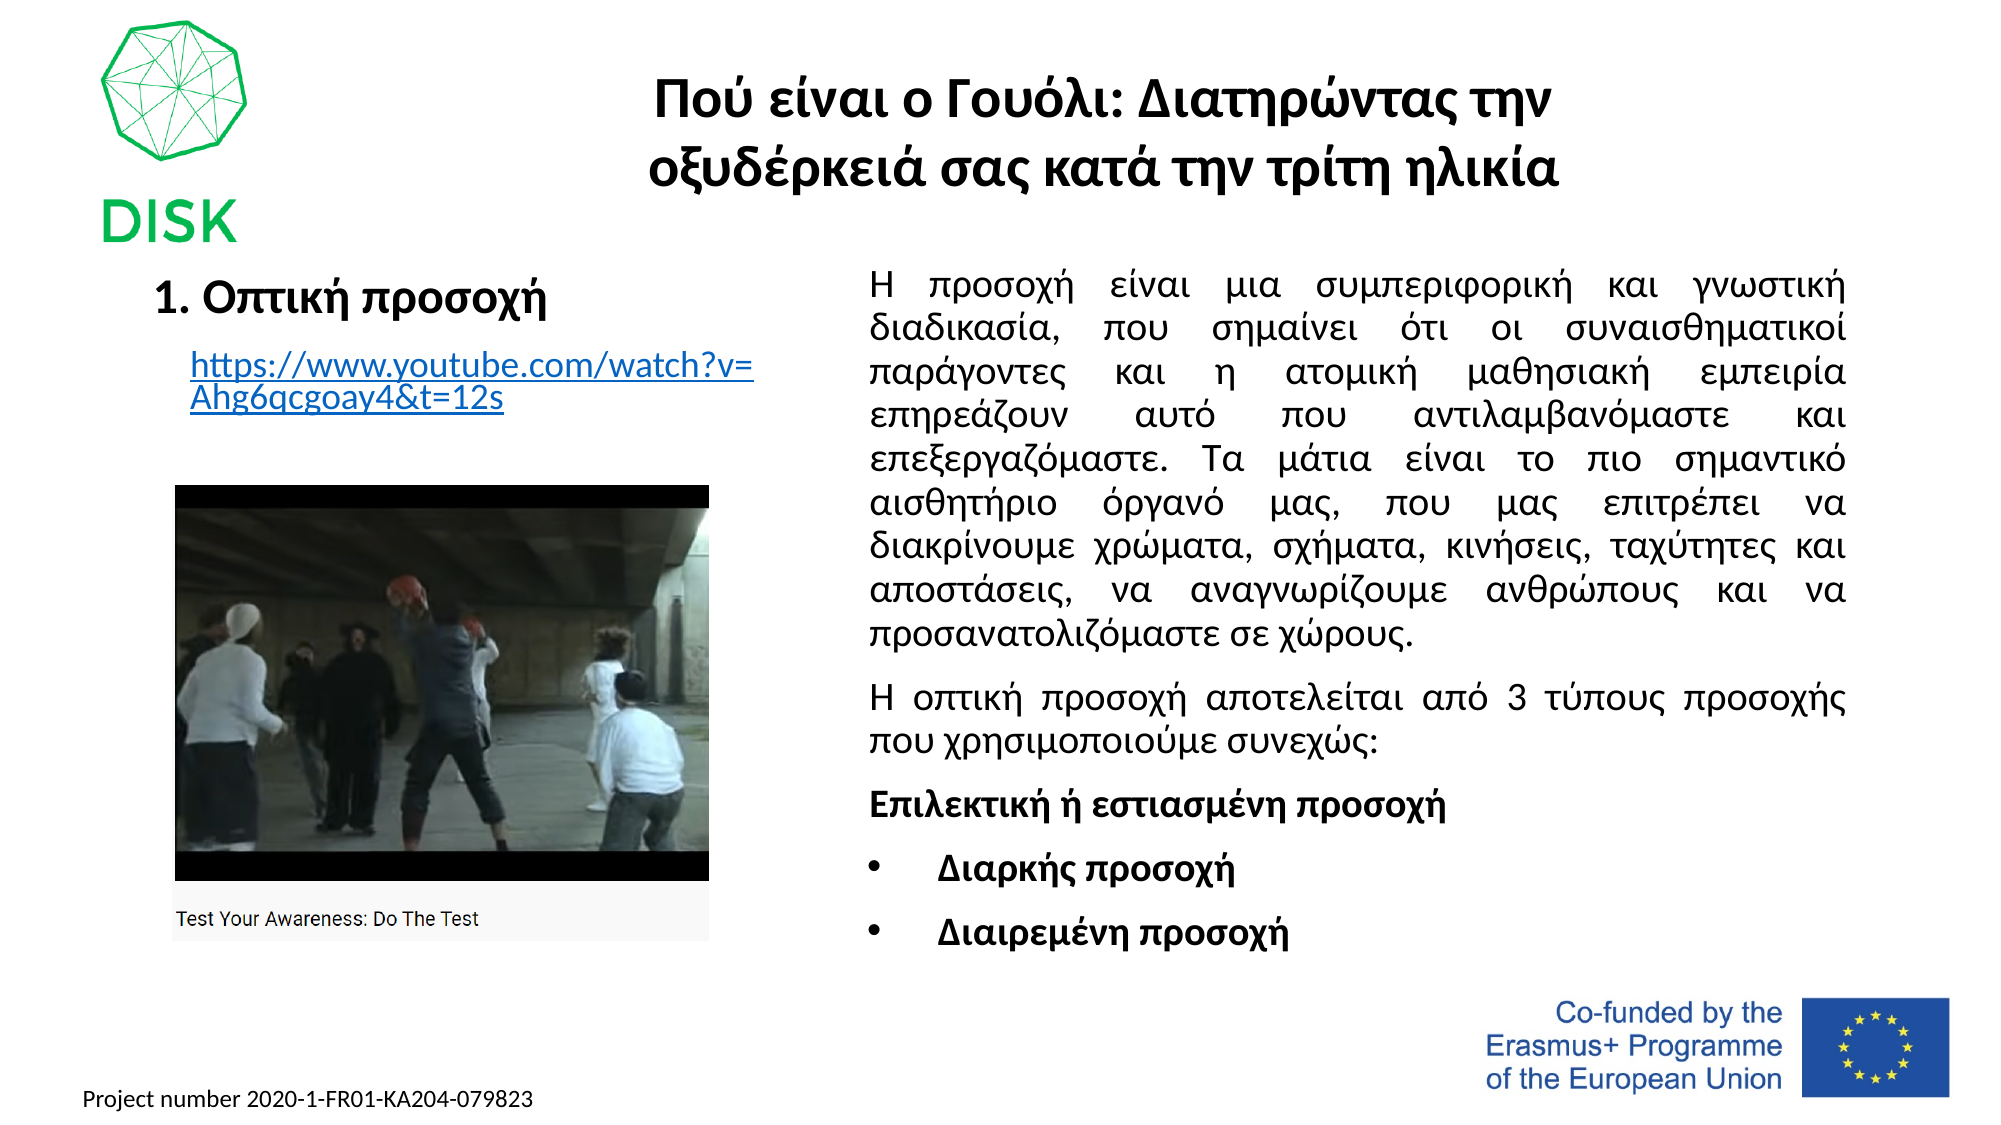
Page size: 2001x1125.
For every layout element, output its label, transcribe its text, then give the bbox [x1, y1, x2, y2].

picture [54, 0, 291, 255]
picture [1475, 980, 1972, 1121]
list https://www.youtube.com/watch?v=Ahg6qcgoay4&t=12s [137, 337, 783, 963]
title 1. Οπτική προσοχή [137, 207, 783, 337]
picture [171, 485, 710, 942]
text_box Πού είναι ο Γουόλι: Διατηρώντας την οξυδέρκειά σας κατά την τρίτη ηλικία [553, 51, 1655, 207]
text_box Project number 2020-1-FR01-KA204-079823 [67, 1075, 841, 1121]
list Η προσοχή είναι μια συμπεριφορική και γνωστική διαδικασία, που σημαίνει ότι οι συναισθηματικοί παράγοντες και η ατομική μαθησιακή εμπειρία επηρεάζουν αυτό που αντιλαμβανόμαστε και επεξεργαζόμαστε. Τα μάτια είναι το πιο σημαντικό αισθητήριο όργανό μας, που μας επιτρέπει να διακρίνουμε χρώματα, σχήματα, κινήσεις, ταχύτητες και αποστάσεις, να αναγνωρίζουμε ανθρώπους και να προσανατολιζόμαστε σε χώρους. Η οπτική προσοχή αποτελείται από 3 τύπους προσοχής που χρησιμοποιούμε συνεχώς: Επιλεκτική ή εστιασμένη προσοχή Διαρκής προσοχή Διαιρεμένη προσοχή [850, 254, 1863, 962]
